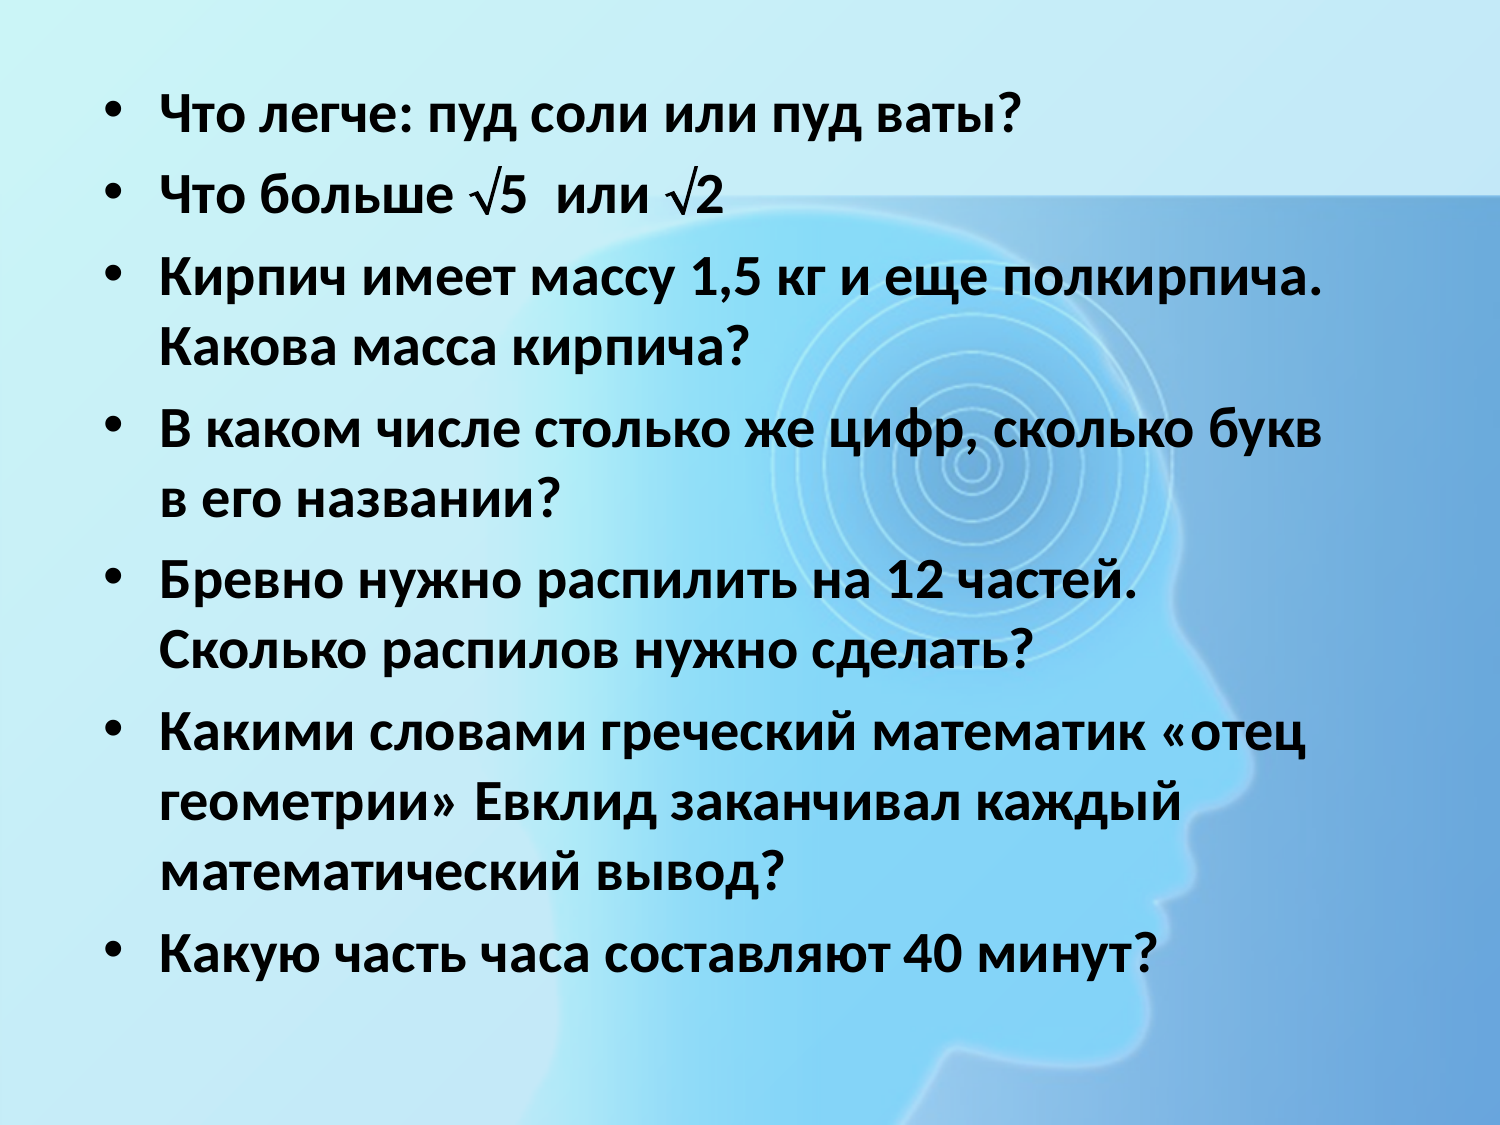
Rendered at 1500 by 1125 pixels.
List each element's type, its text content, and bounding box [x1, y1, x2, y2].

list Что легче: пуд соли или пуд ваты? Что больше 5 или 2 Кирпич имеет массу 1,5 кг и еще полкирпича. Какова масса кирпича? В каком числе столько же цифр, сколько букв в его названии? Бревно нужно распилить на 12 частей. Сколько распилов нужно сделать? Какими словами греческий математик «отец геометрии» Евклид заканчивал каждый математический вывод? Какую часть часа составляют 40 минут? [88, 66, 1364, 977]
picture [0, 0, 1500, 1125]
